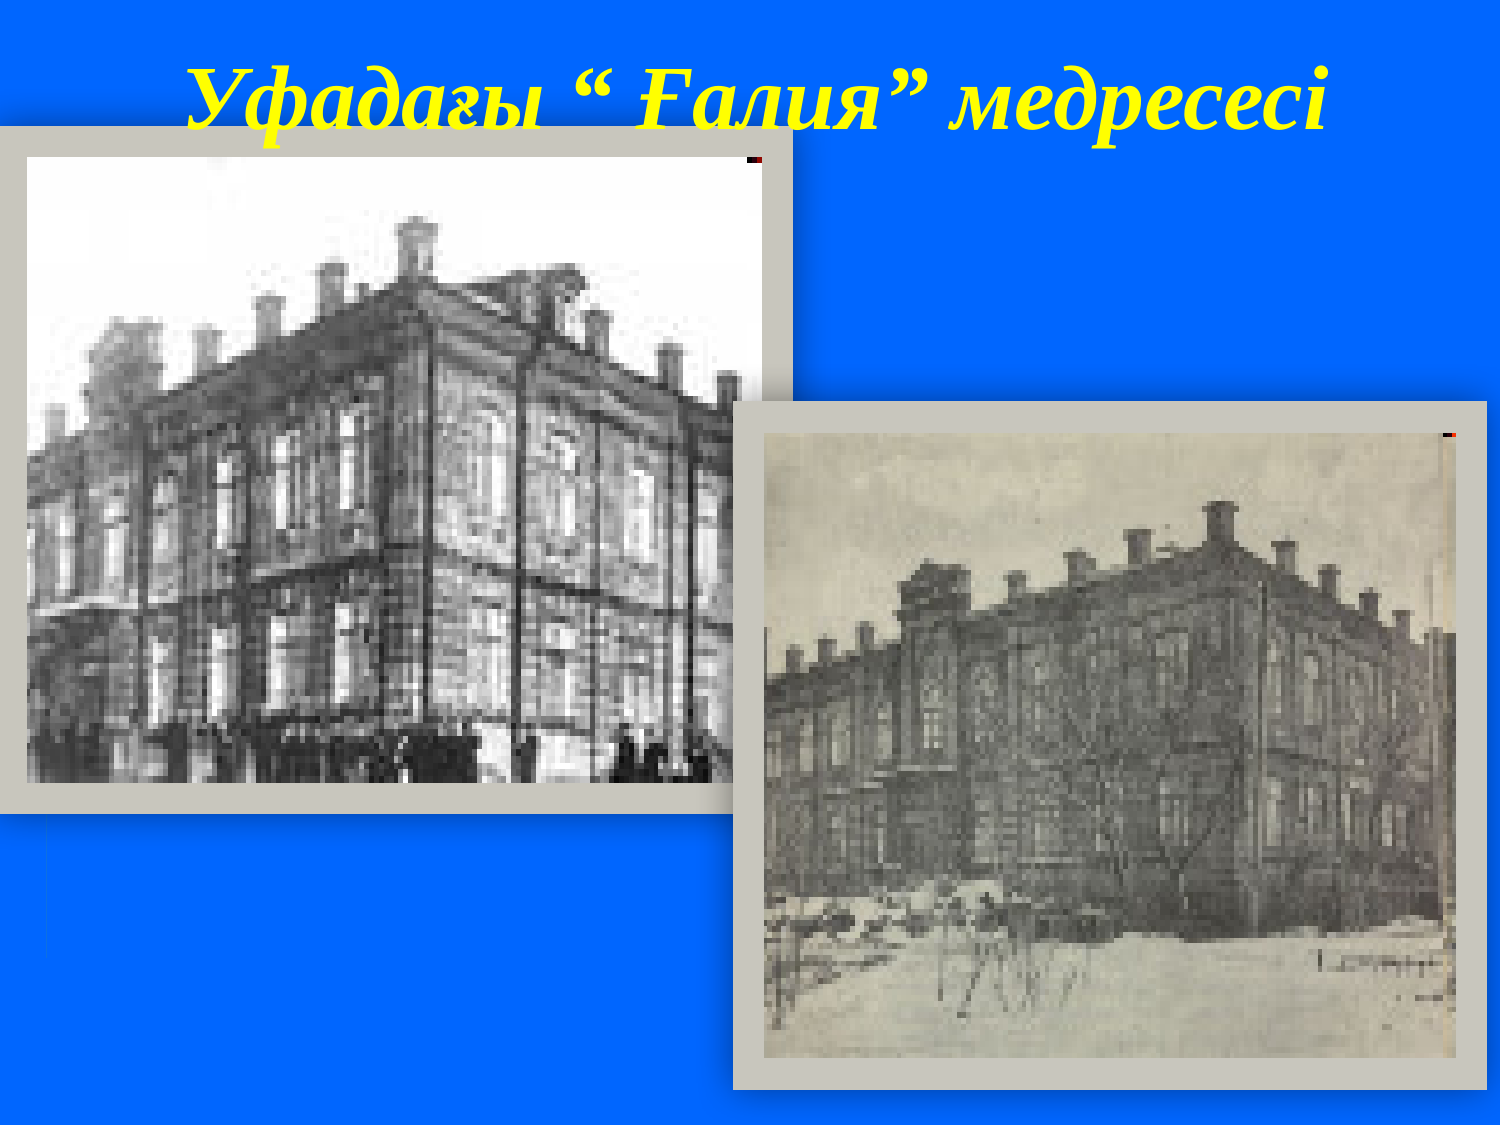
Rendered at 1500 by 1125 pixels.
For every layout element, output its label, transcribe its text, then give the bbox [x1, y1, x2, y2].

picture [763, 432, 1457, 1059]
picture [26, 156, 762, 784]
text_box Уфадағы “ Ғалия” медресесі [23, 30, 1489, 156]
